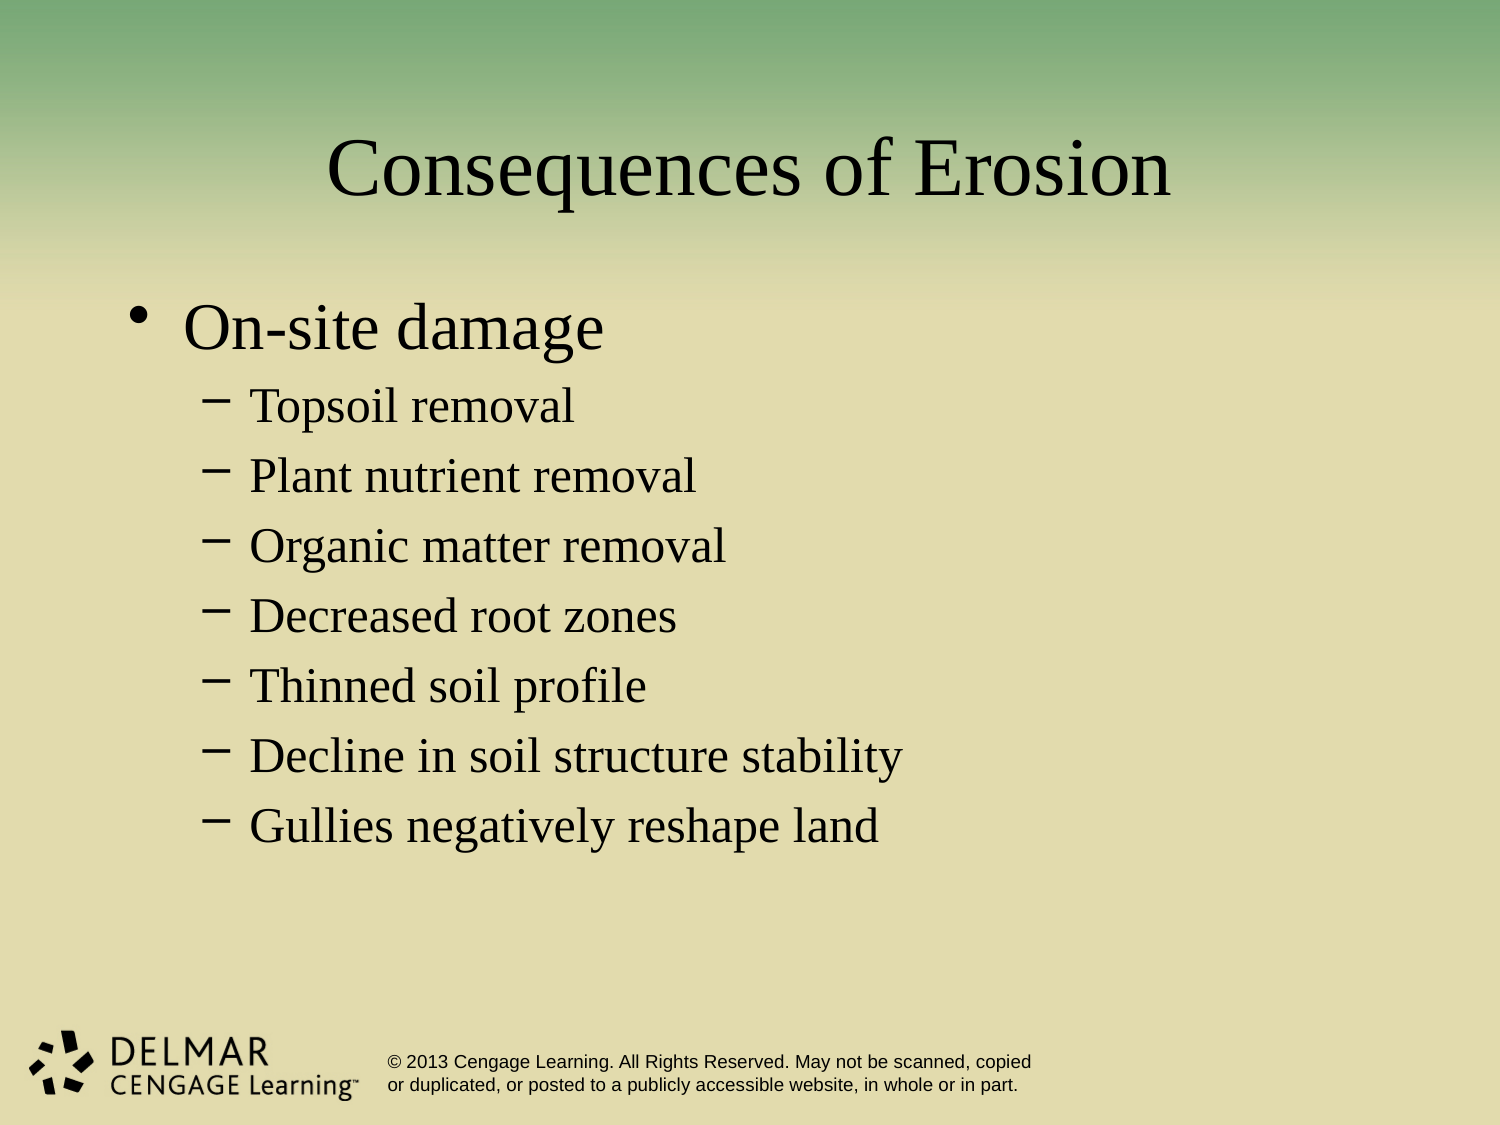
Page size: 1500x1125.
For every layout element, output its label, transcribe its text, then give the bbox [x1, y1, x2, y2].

list On-site damage Topsoil removal Plant nutrient removal Organic matter removal Decreased root zones Thinned soil profile Decline in soil structure stability Gullies negatively reshape land [112, 275, 1388, 988]
title Consequences of Erosion [112, 112, 1388, 275]
footer [0, 1025, 550, 1103]
picture [0, 0, 1500, 1125]
